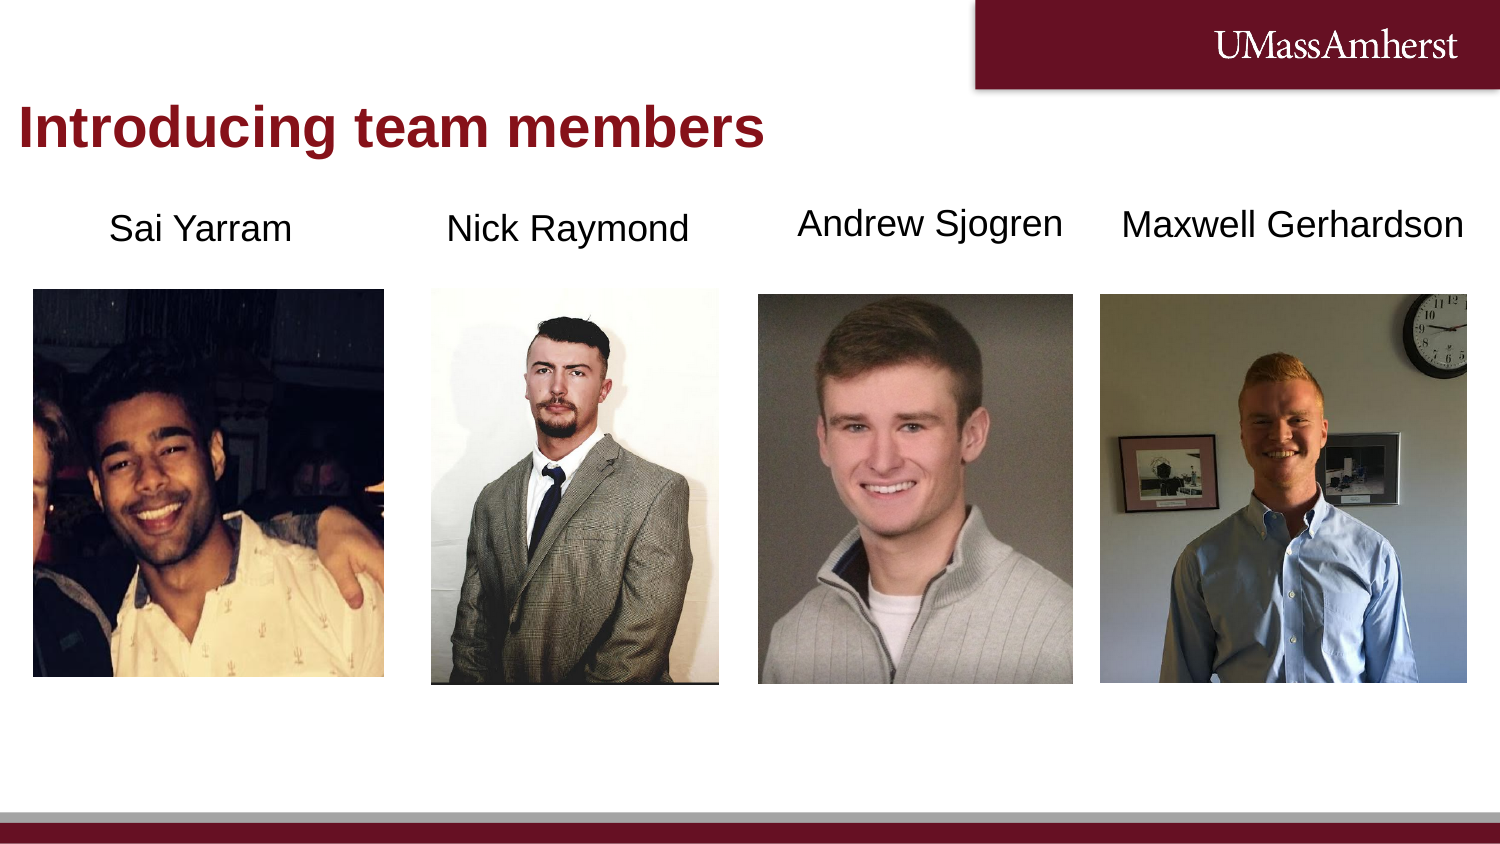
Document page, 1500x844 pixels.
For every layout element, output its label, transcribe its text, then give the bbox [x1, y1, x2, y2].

picture [32, 289, 384, 678]
text_box Nick Raymond [431, 196, 738, 257]
text_box Sai Yarram [93, 196, 401, 257]
text_box Andrew Sjogren [782, 227, 1089, 253]
title Introducing team members [18, 18, 1219, 160]
text_box [756, 126, 1500, 227]
picture [757, 294, 1073, 684]
picture [430, 288, 719, 685]
picture [1100, 294, 1467, 683]
text_box Maxwell Gerhardson [1106, 227, 1486, 253]
picture [1219, 28, 1458, 59]
